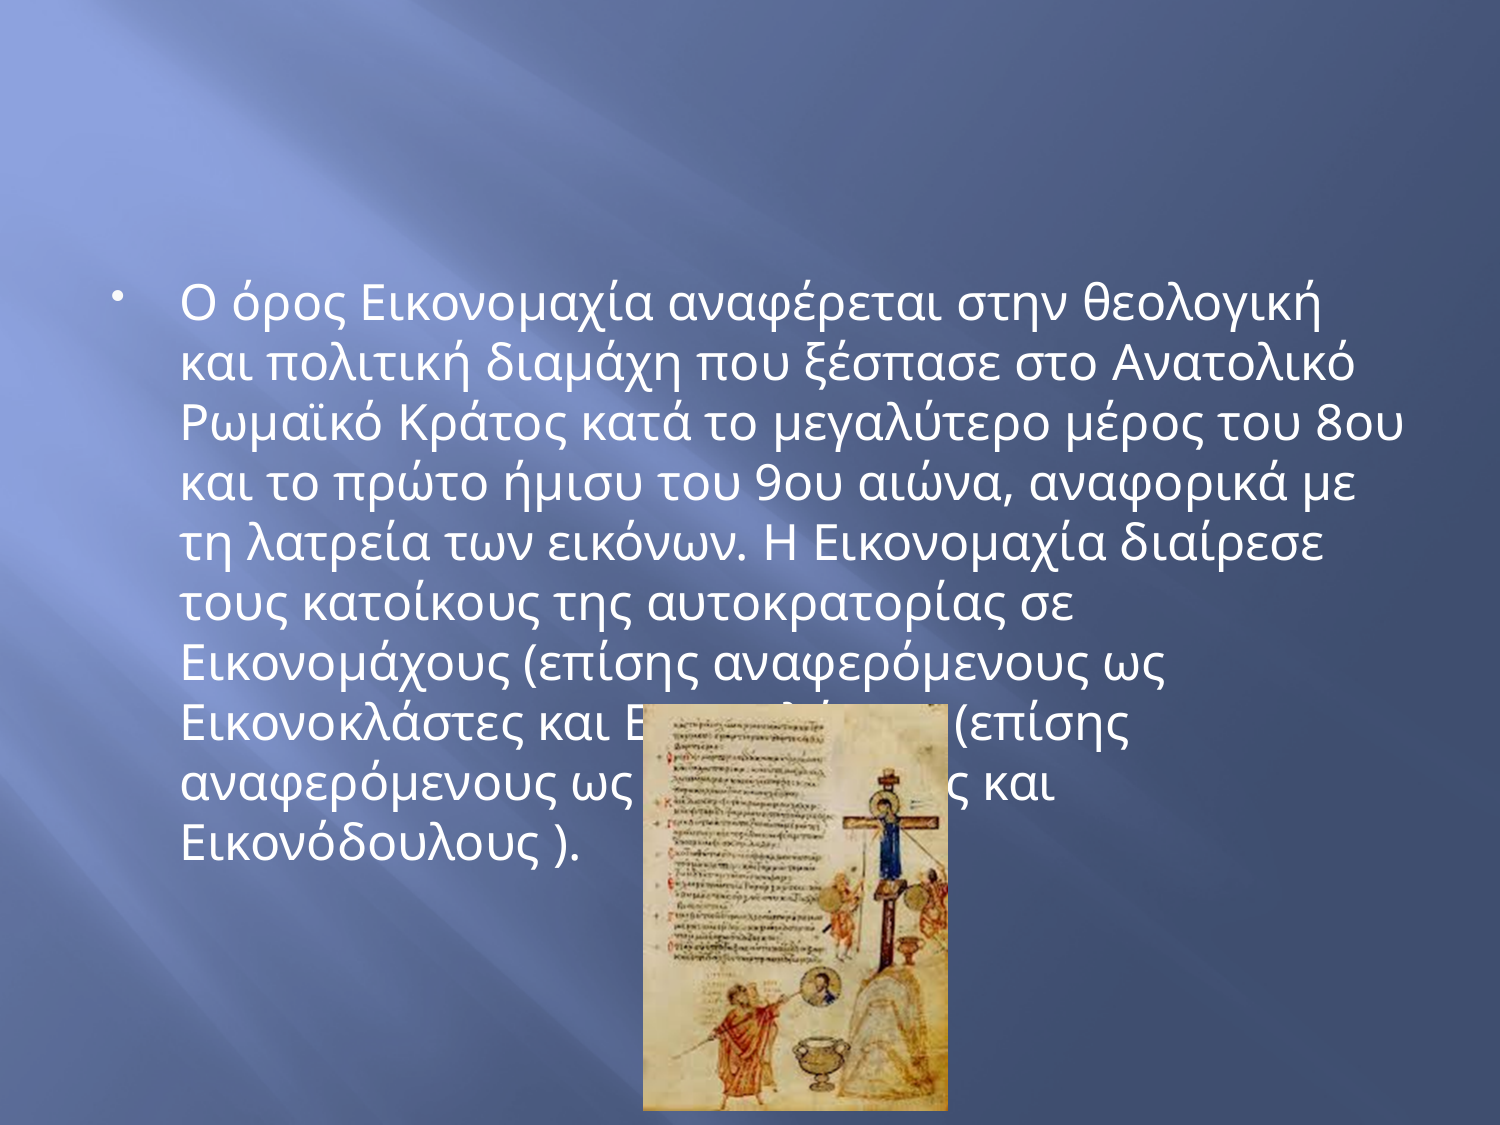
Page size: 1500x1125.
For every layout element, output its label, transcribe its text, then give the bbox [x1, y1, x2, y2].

list Ο όρος Εικονομαχία αναφέρεται στην θεολογική και πολιτική διαμάχη που ξέσπασε στο Ανατολικό Ρωμαϊκό Κράτος κατά το μεγαλύτερο μέρος του 8ου και το πρώτο ήμισυ του 9ου αιώνα, αναφορικά με τη λατρεία των εικόνων. Η Εικονομαχία διαίρεσε τους κατοίκους της αυτοκρατορίας σε Εικονομάχους (επίσης αναφερόμενους ως Εικονοκλάστες και Εικονολάτρες (επίσης αναφερόμενους ως Εικονόφιλους και Εικονόδουλους ). [75, 262, 1425, 1035]
picture [643, 703, 948, 1111]
